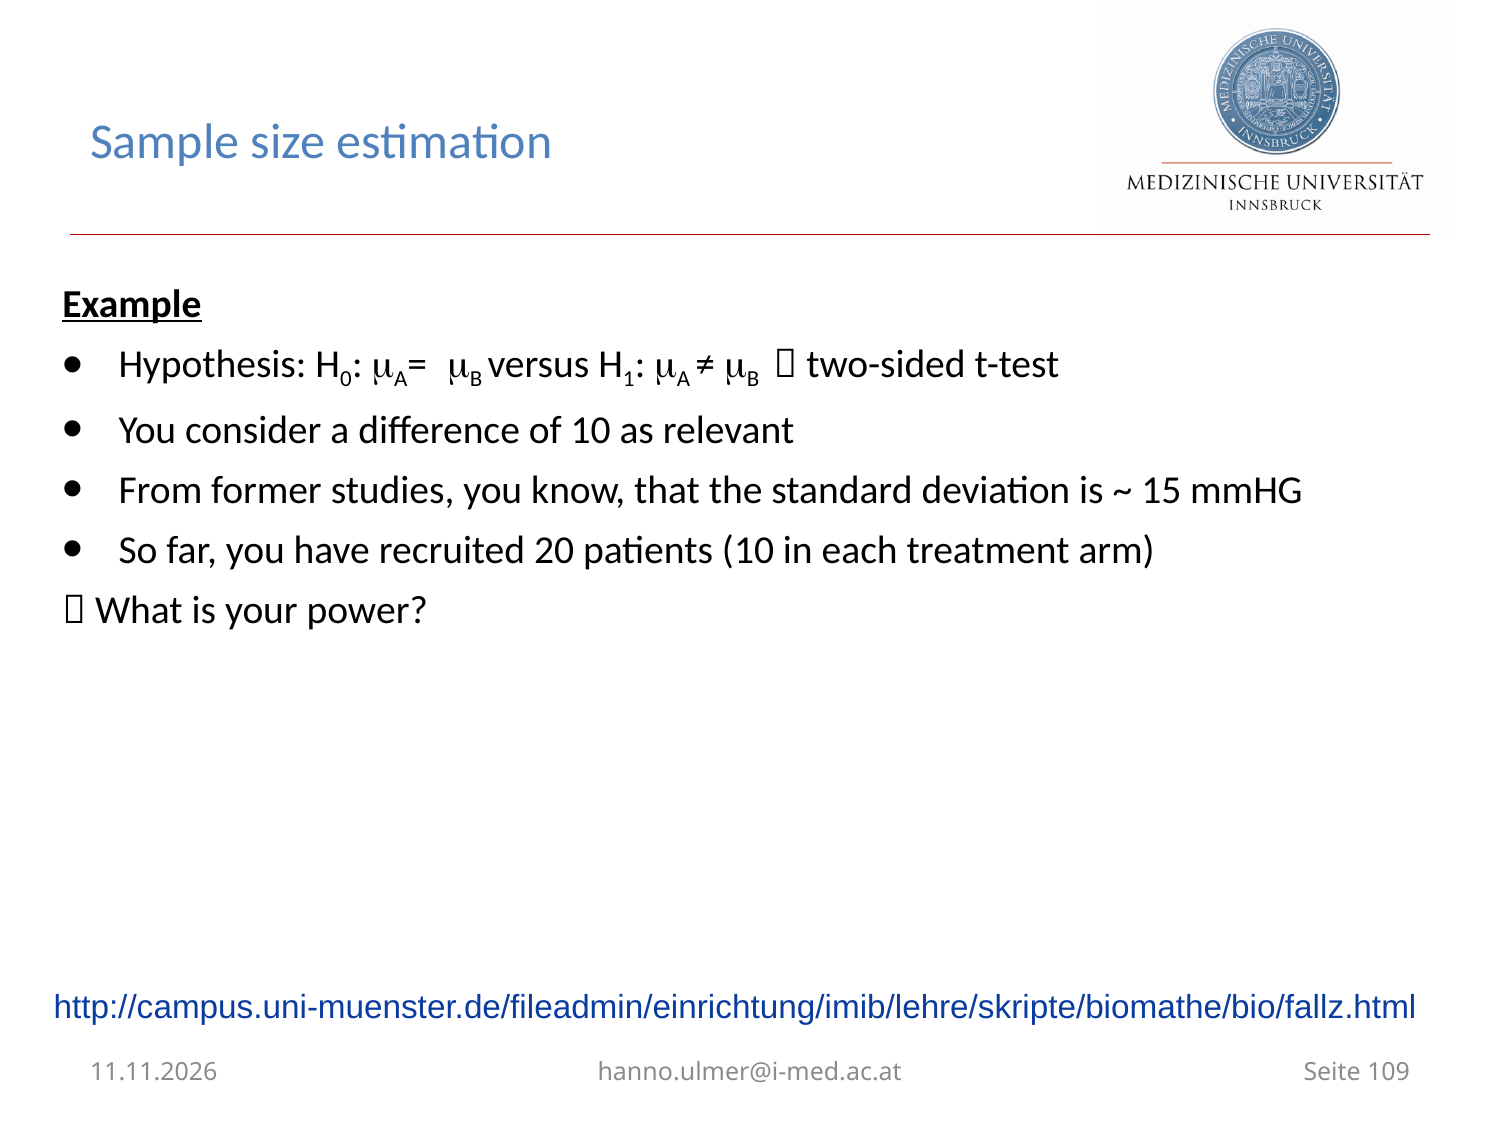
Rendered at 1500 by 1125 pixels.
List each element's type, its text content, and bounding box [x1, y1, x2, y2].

footer hanno.ulmer@i-med.ac.at [512, 1042, 988, 1103]
text_box http://campus.uni-muenster.de/fileadmin/einrichtung/imib/lehre/skripte/biomathe/bio/fallz.html [38, 977, 1500, 1033]
list Example Hypothesis: H0: mA= mB versus H1: mA ≠ mB  two-sided t-test You consider a difference of 10 as relevant From former studies, you know, that the standard deviation is ~ 15 mmHG So far, you have recruited 20 patients (10 in each treatment arm)  What is your power? [47, 269, 1500, 977]
picture [1098, 0, 1450, 238]
title Sample size estimation [75, 45, 1090, 233]
slide_number Seite 109 [1074, 1042, 1425, 1103]
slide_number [75, 1042, 425, 1103]
